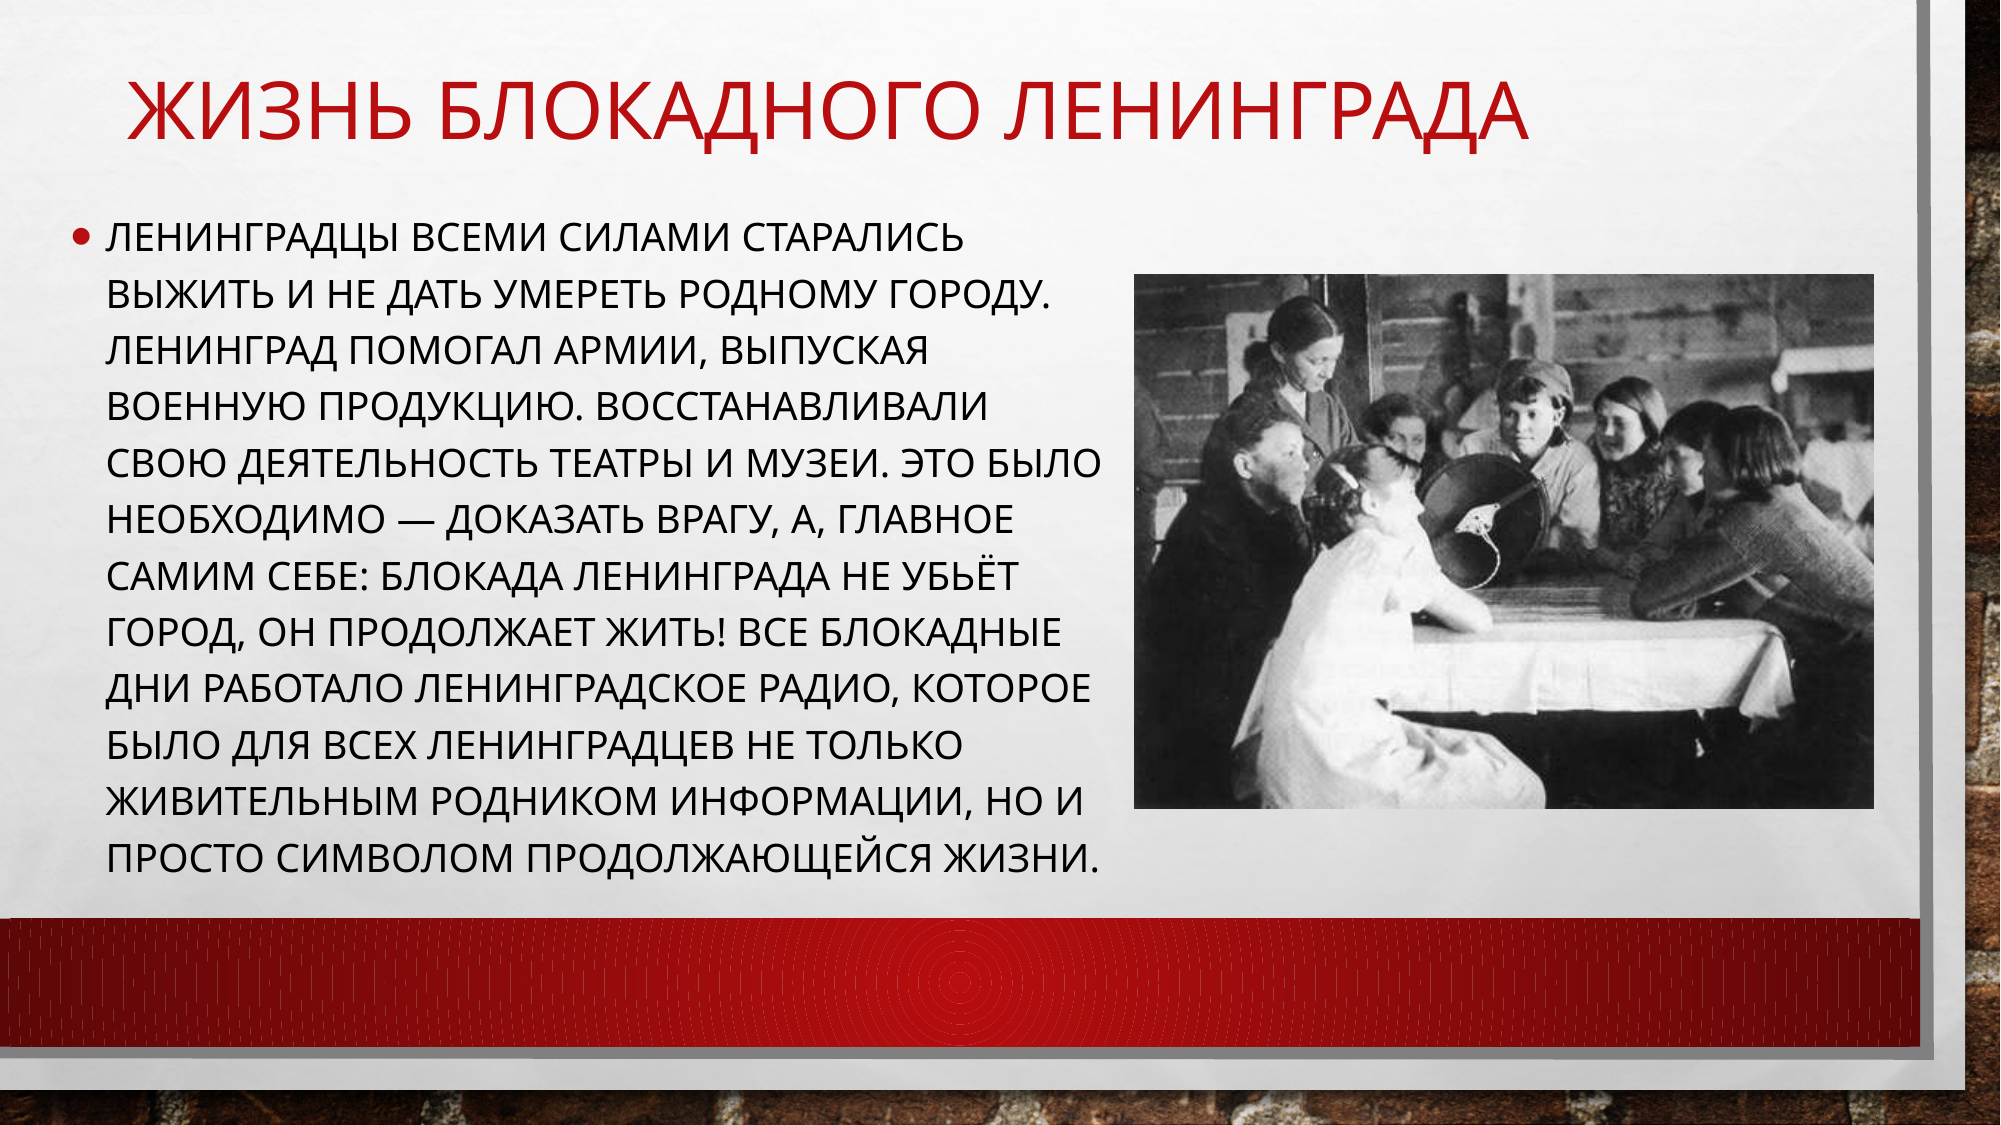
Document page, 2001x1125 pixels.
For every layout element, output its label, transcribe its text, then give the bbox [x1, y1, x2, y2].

title Жизнь блокадного Ленинграда [112, 36, 1818, 191]
picture [1134, 273, 1874, 810]
list ленинградцы всеми силами старались выжить и не дать умереть родному городу. Ленинград помогал армии, выпуская военную продукцию. Восстанавливали свою деятельность театры и музеи. Это было необходимо — доказать врагу, а, главное самим себе: блокада Ленинграда не убьёт город, он продолжает жить! Все блокадные дни работало ленинградское радио, которое было для всех ленинградцев не только живительным родником информации, но и просто символом продолжающейся жизни. [55, 190, 1135, 893]
picture [0, 0, 2000, 1125]
